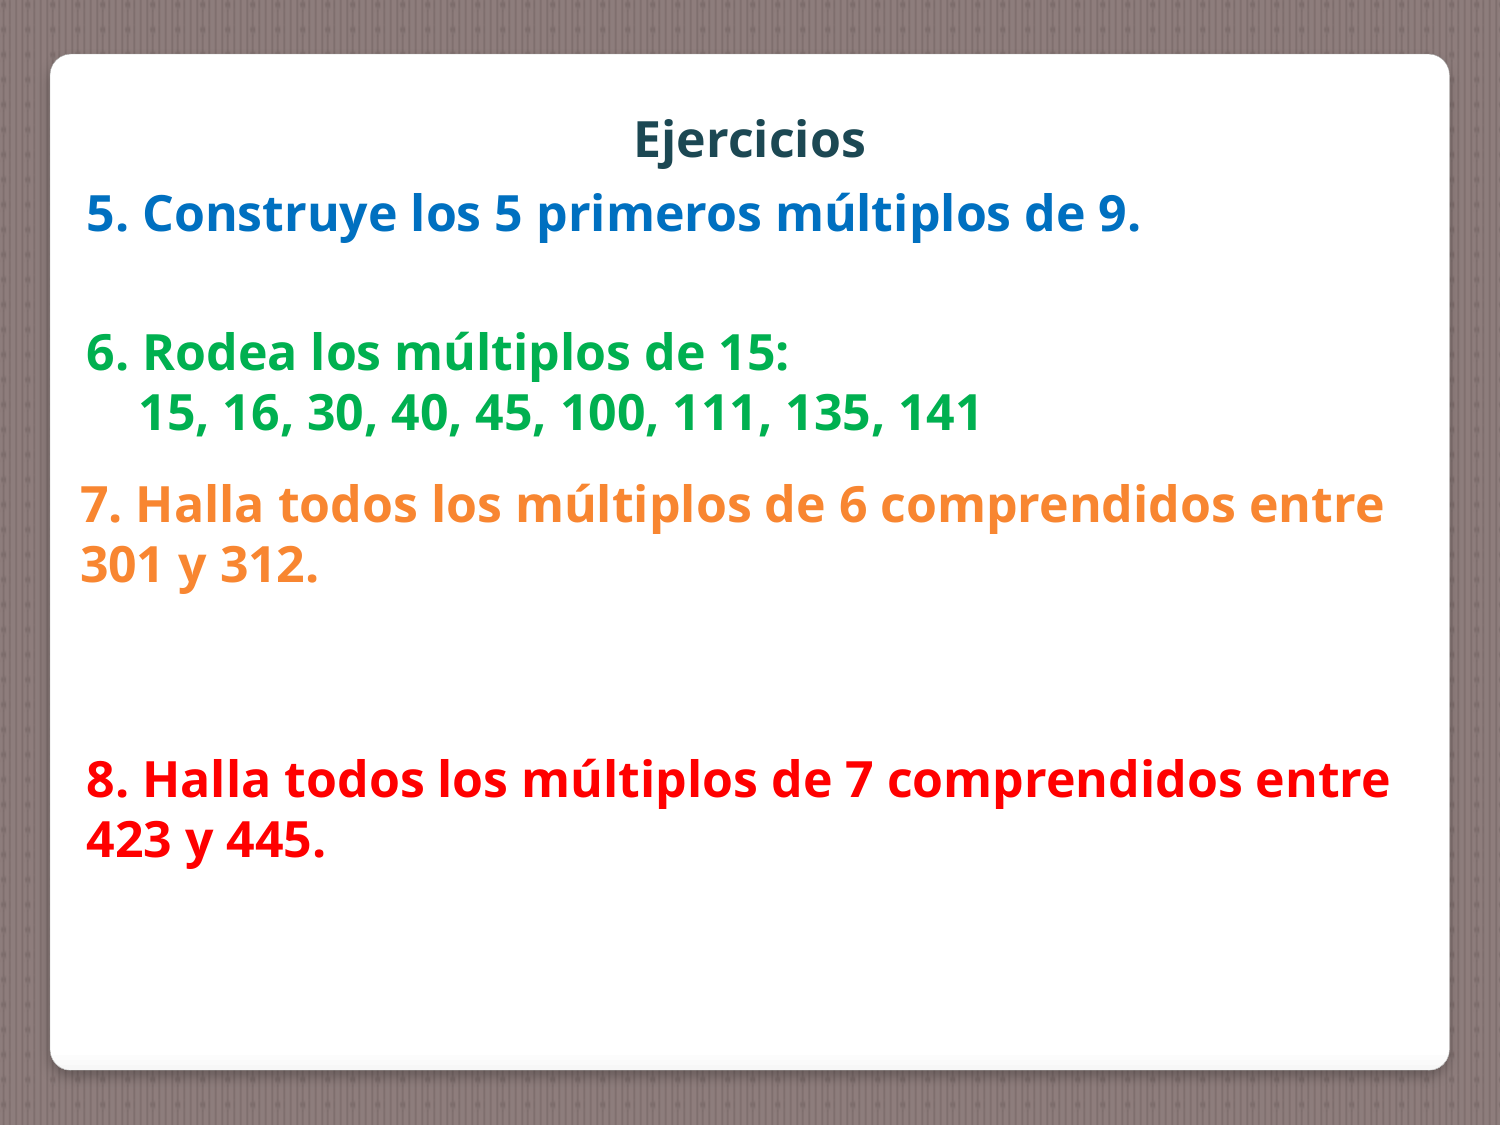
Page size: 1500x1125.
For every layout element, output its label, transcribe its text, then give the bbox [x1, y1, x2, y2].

text_box 5. Construye los 5 primeros múltiplos de 9. [72, 174, 1367, 250]
text_box 6. Rodea los múltiplos de 15: 15, 16, 30, 40, 45, 100, 111, 135, 141 [72, 313, 1367, 448]
text_box Ejercicios [58, 99, 1442, 175]
text_box 7. Halla todos los múltiplos de 6 comprendidos entre 301 y 312. [65, 465, 1435, 661]
text_box 8. Halla todos los múltiplos de 7 comprendidos entre 423 y 445. [71, 740, 1442, 935]
